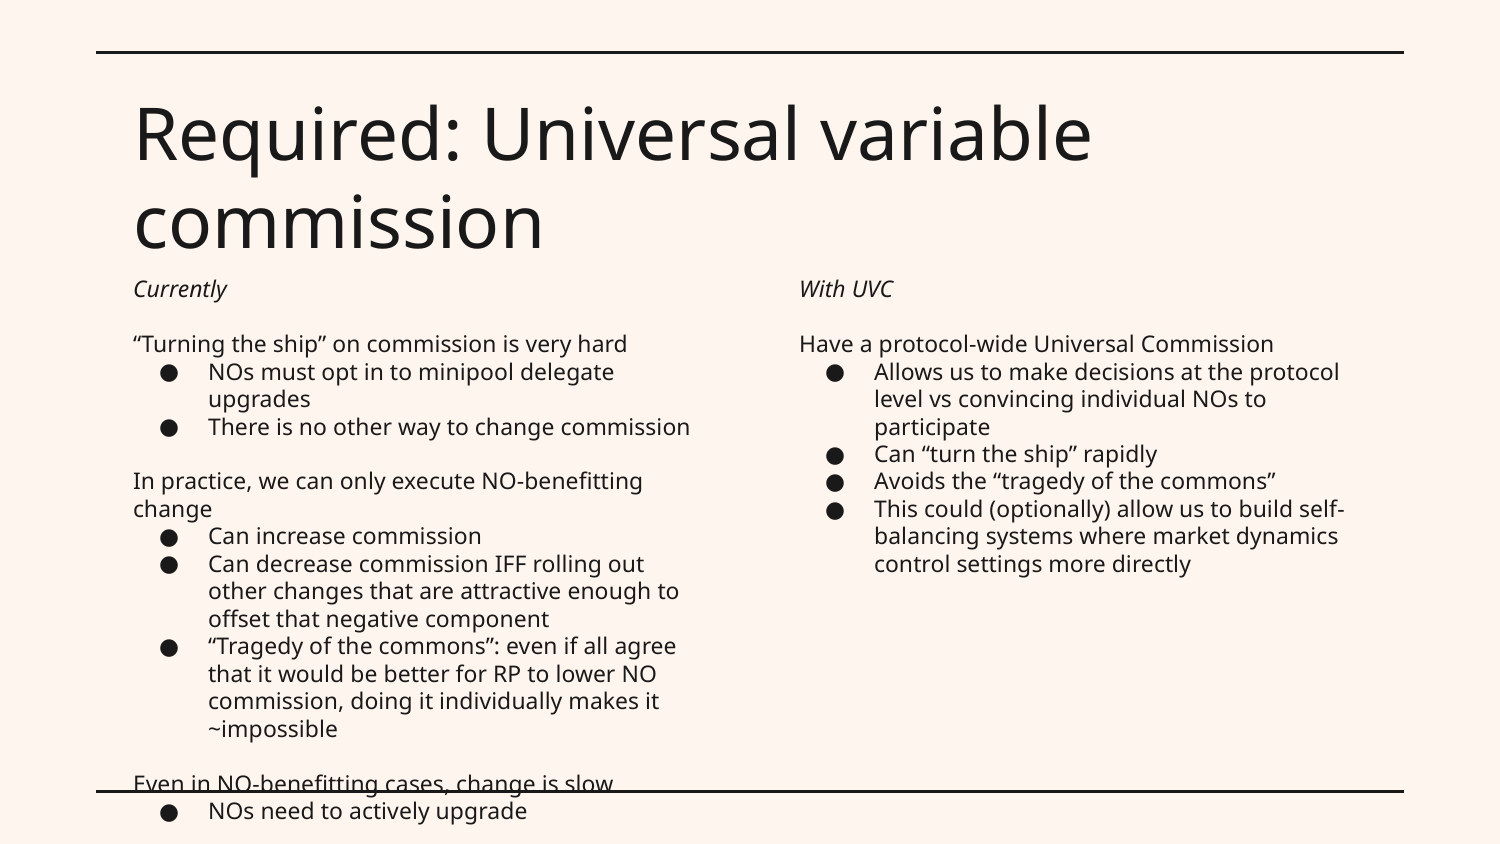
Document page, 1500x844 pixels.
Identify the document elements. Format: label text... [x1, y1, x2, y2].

subtitle With UVC Have a protocol-wide Universal Commission Allows us to make decisions at the protocol level vs convincing individual NOs to participate Can “turn the ship” rapidly Avoids the “tragedy of the commons” This could (optionally) allow us to build self-balancing systems where market dynamics control settings more directly [784, 259, 1382, 717]
title Required: Universal variable commission [118, 72, 1382, 167]
subtitle Currently “Turning the ship” on commission is very hard NOs must opt in to minipool delegate upgrades There is no other way to change commission In practice, we can only execute NO-benefitting change Can increase commission Can decrease commission IFF rolling out other changes that are attractive enough to offset that negative component “Tragedy of the commons”: even if all agree that it would be better for RP to lower NO commission, doing it individually makes it ~impossible Even in NO-benefitting cases, change is slow NOs need to actively upgrade [118, 259, 716, 717]
